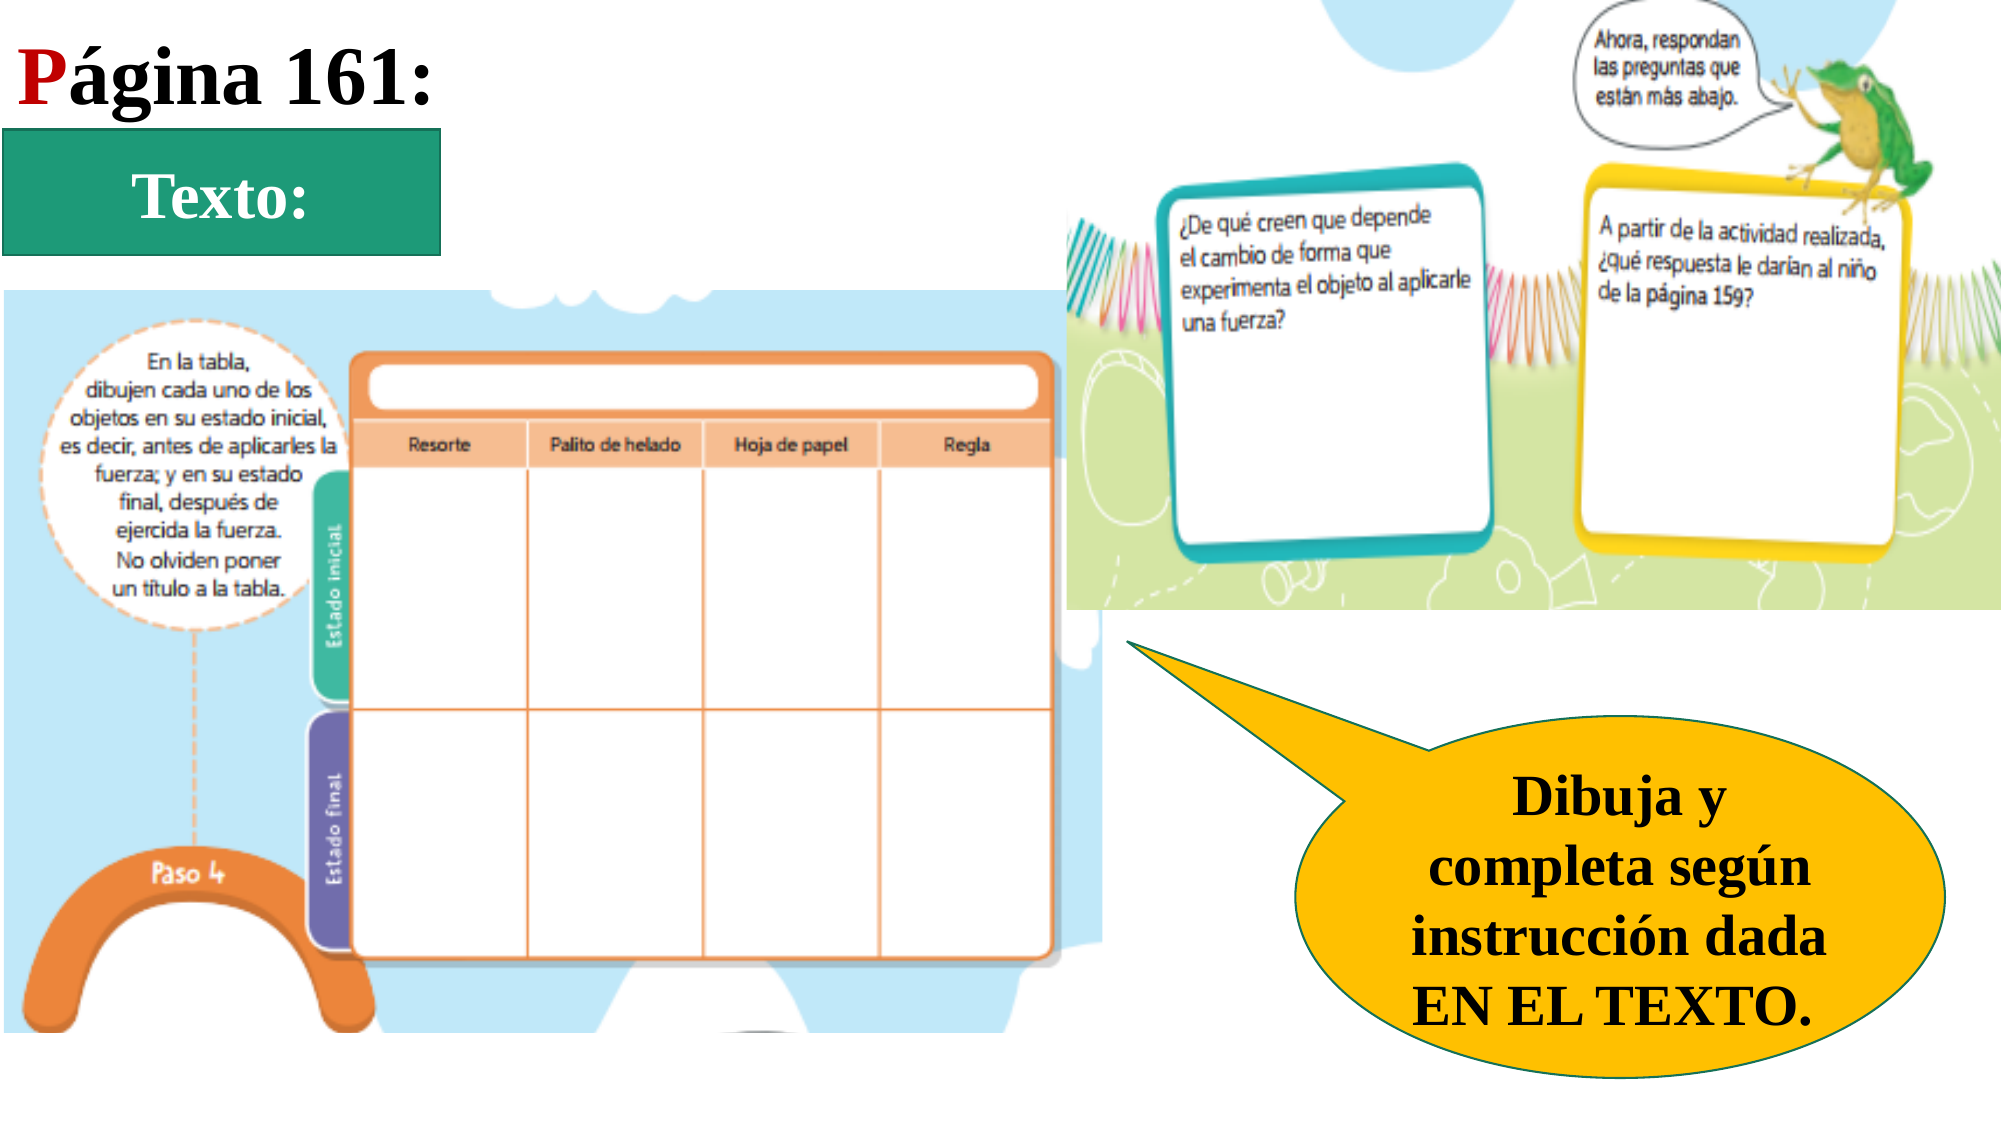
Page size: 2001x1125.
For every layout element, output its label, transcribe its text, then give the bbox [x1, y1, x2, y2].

text_box Página 161: [2, 13, 504, 129]
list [3, 290, 1103, 1034]
text_box Dibuja y completa según instrucción dada EN EL TEXTO. [1126, 640, 1947, 1080]
picture [1066, 0, 2001, 610]
text_box Texto: [2, 128, 441, 256]
